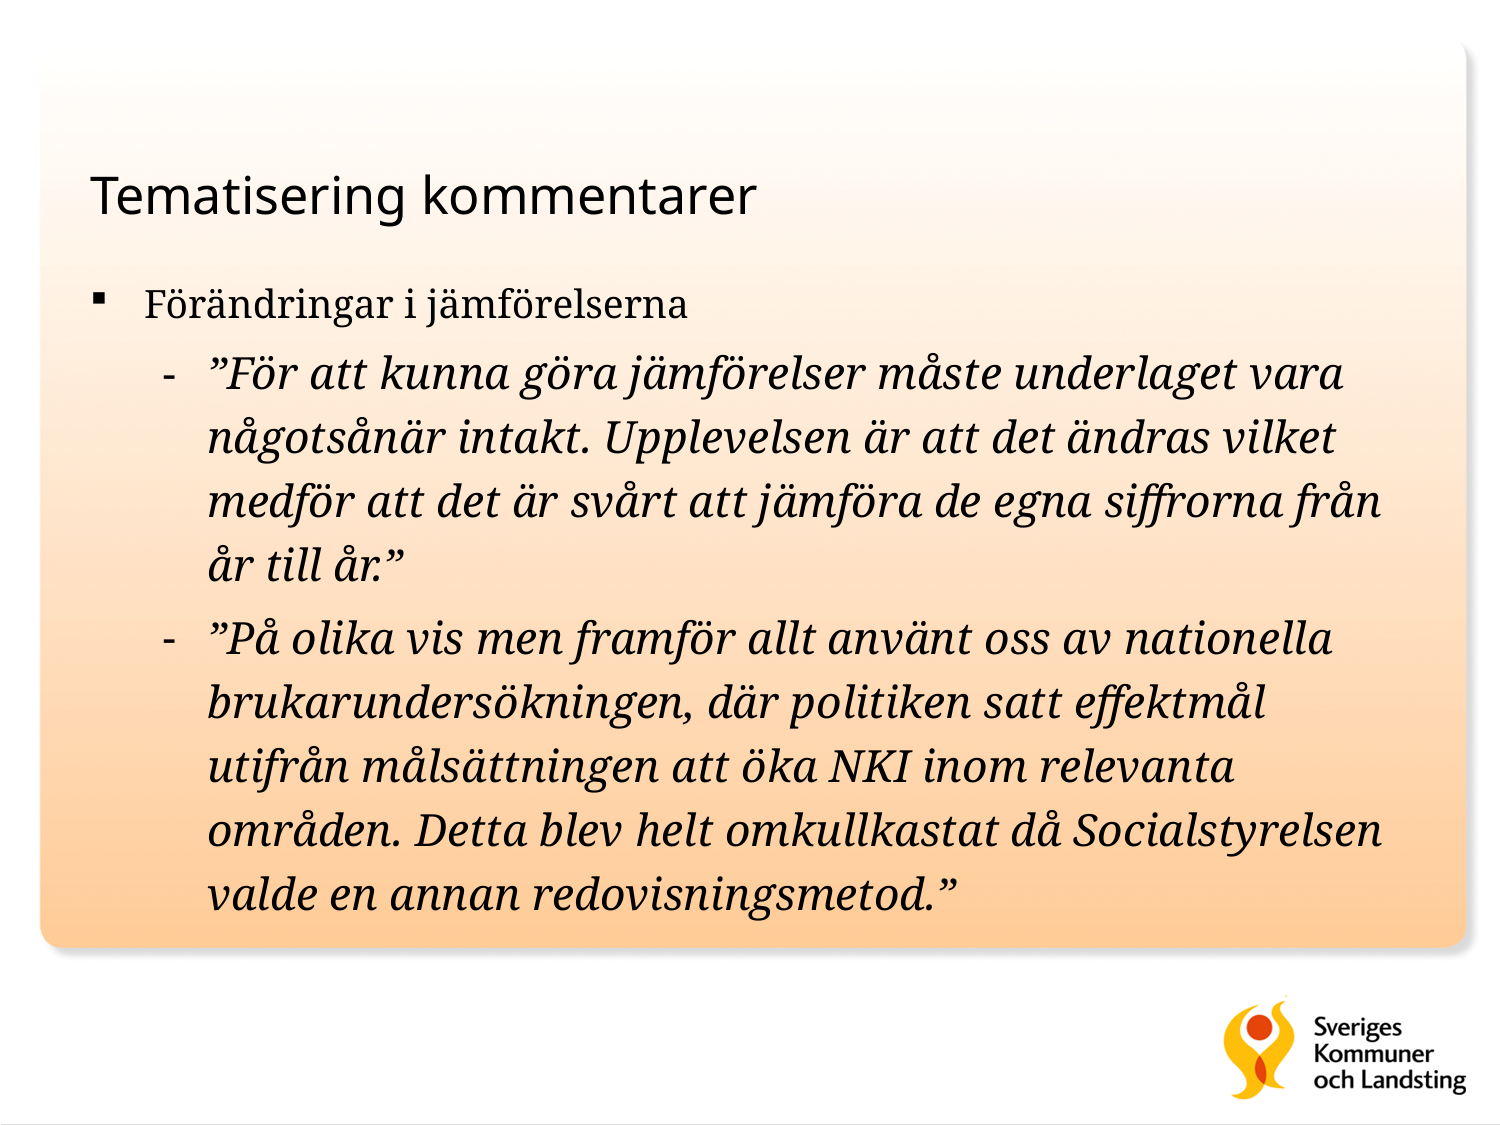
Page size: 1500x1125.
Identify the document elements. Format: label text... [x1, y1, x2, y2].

picture [0, 0, 1500, 1125]
title Tematisering kommentarer [75, 45, 1425, 233]
list Förändringar i jämförelserna ”För att kunna göra jämförelser måste underlaget vara någotsånär intakt. Upplevelsen är att det ändras vilket medför att det är svårt att jämföra de egna siffrorna från år till år.” ”På olika vis men framför allt använt oss av nationella brukarundersökningen, där politiken satt effektmål utifrån målsättningen att öka NKI inom relevanta områden. Detta blev helt omkullkastat då Socialstyrelsen valde en annan redovisningsmetod.” [75, 262, 1425, 929]
